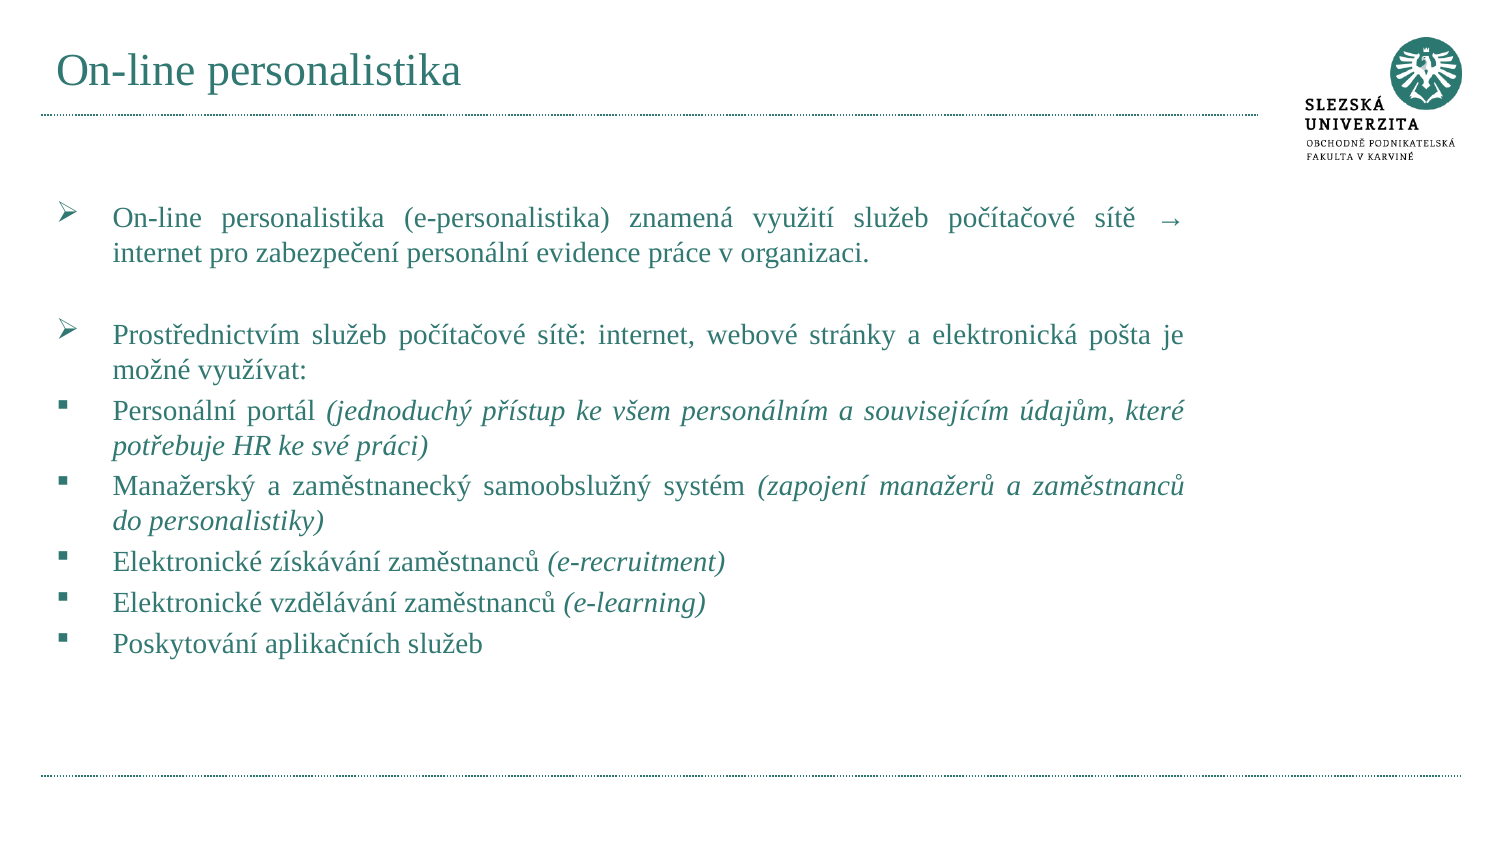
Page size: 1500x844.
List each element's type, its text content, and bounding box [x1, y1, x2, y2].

title On-line personalistika [41, 32, 1282, 116]
text_box On-line personalistika (e-personalistika) znamená využití služeb počítačové sítě → internet pro zabezpečení personální evidence práce v organizaci. Prostřednictvím služeb počítačové sítě: internet, webové stránky a elektronická pošta je možné využívat: Personální portál (jednoduchý přístup ke všem personálním a souvisejícím údajům, které potřebuje HR ke své práci) Manažerský a zaměstnanecký samoobslužný systém (zapojení manažerů a zaměstnanců do personalistiky) Elektronické získávání zaměstnanců (e-recruitment) Elektronické vzdělávání zaměstnanců (e-learning) Poskytování aplikačních služeb [41, 150, 1201, 659]
picture [1305, 37, 1462, 160]
